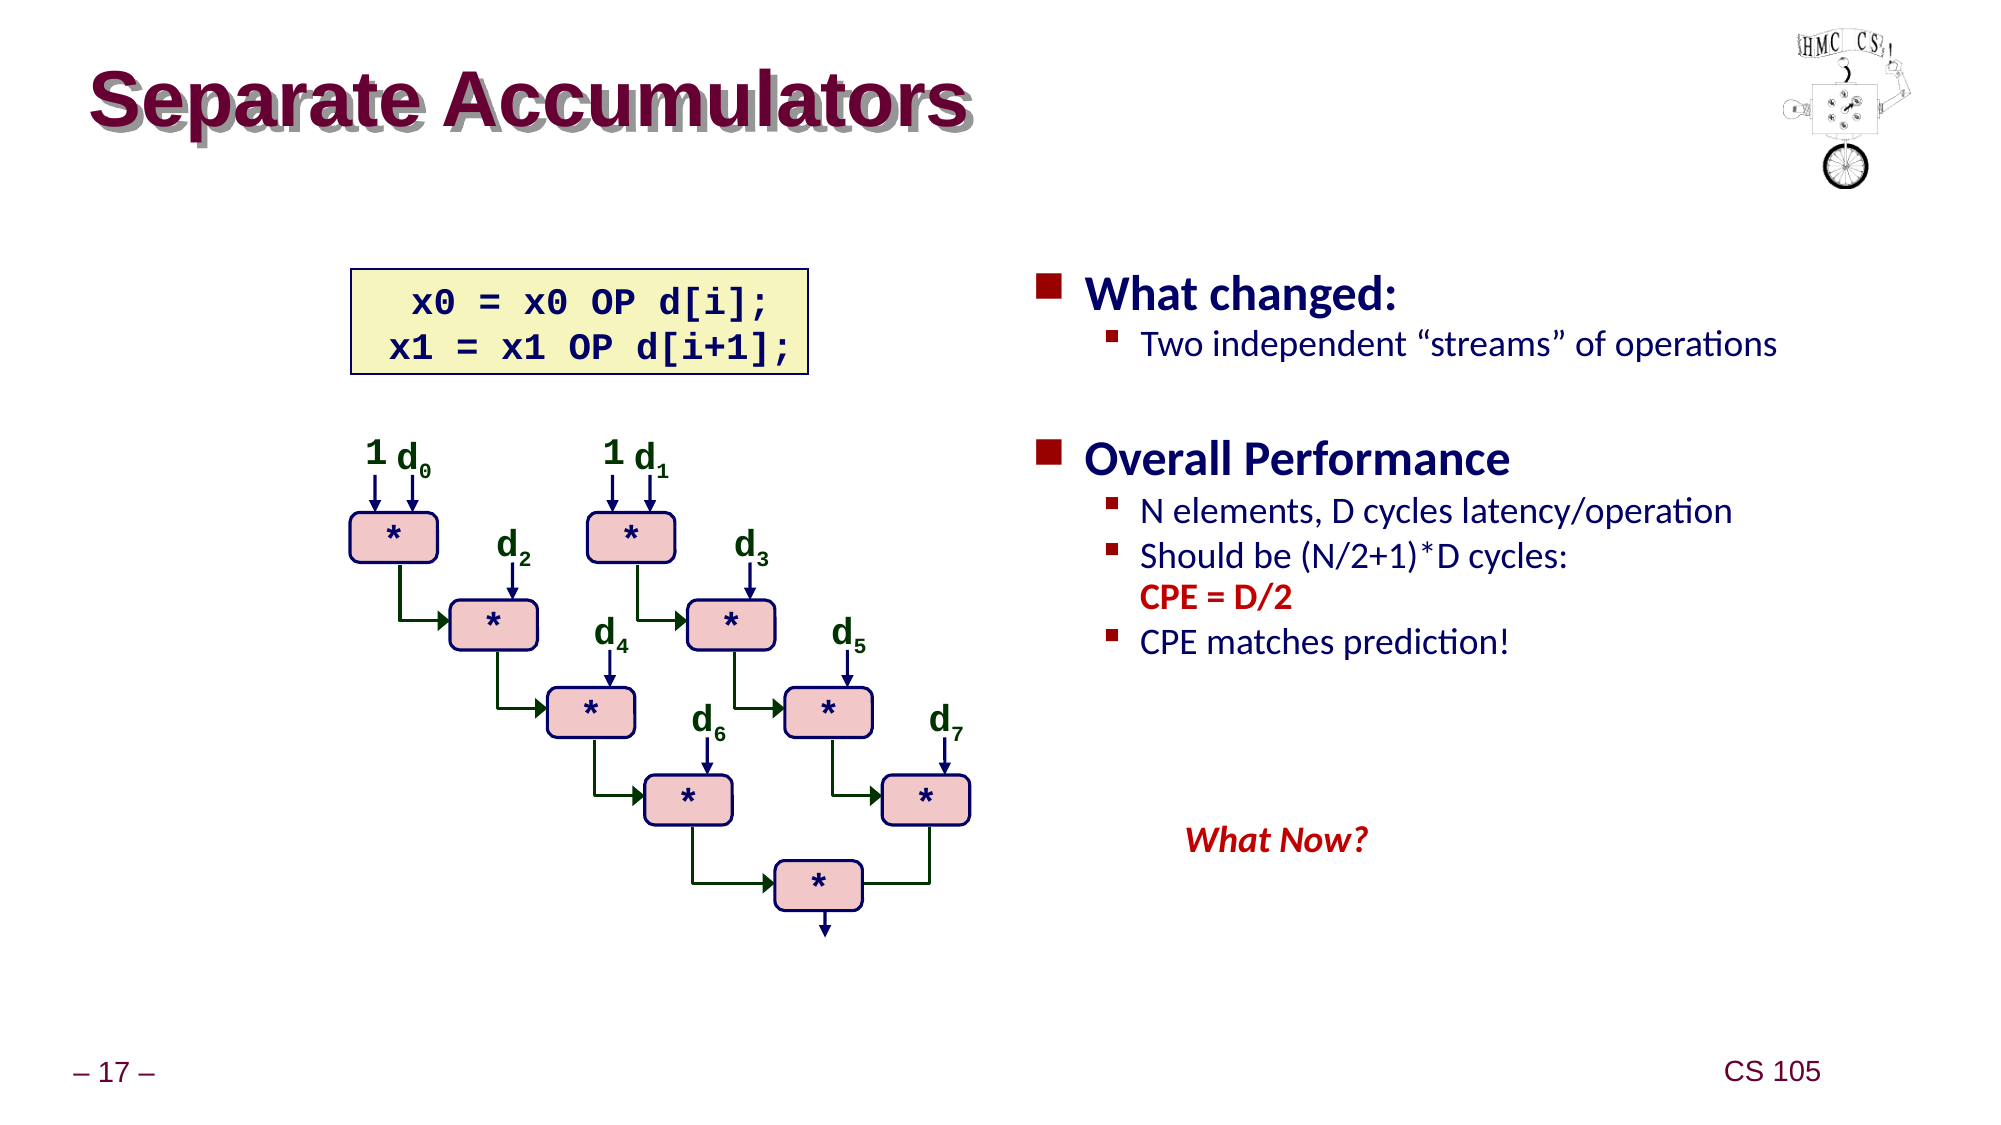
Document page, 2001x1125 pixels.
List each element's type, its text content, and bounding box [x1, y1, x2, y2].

text_box d0 [388, 425, 440, 486]
text_box * [349, 512, 438, 563]
text_box * [449, 600, 538, 651]
text_box [606, 481, 619, 513]
text_box d2 [488, 512, 540, 574]
text_box What changed: Two independent “streams” of operations Overall Performance N elements, D cycles latency/operation Should be (N/2+1)*D cycles: CPE = D/2 CPE matches prediction! [1022, 262, 1813, 775]
text_box [506, 574, 519, 601]
text_box What Now? [1169, 812, 1384, 868]
text_box [643, 486, 657, 513]
text_box * [882, 774, 970, 826]
text_box [637, 564, 688, 632]
text_box 1 [357, 425, 388, 481]
title Separate Accumulators [88, 40, 1684, 163]
text_box [734, 652, 785, 719]
text_box [818, 911, 832, 938]
text_box * [547, 687, 635, 738]
text_box * [587, 512, 675, 563]
text_box d5 [823, 600, 875, 661]
picture [1783, 24, 1911, 189]
text_box [406, 486, 419, 513]
text_box d4 [586, 600, 637, 661]
text_box [497, 652, 548, 719]
text_box 1 [595, 425, 626, 481]
text_box d6 [683, 687, 735, 749]
text_box * [687, 600, 775, 651]
text_box [594, 739, 645, 807]
text_box [368, 481, 382, 513]
text_box * [644, 774, 733, 826]
text_box [841, 661, 854, 688]
text_box d1 [626, 425, 677, 486]
text_box [603, 661, 617, 688]
text_box [938, 749, 952, 775]
text_box [701, 749, 714, 775]
text_box d3 [726, 512, 777, 574]
text_box [832, 739, 883, 807]
text_box [399, 564, 451, 632]
text_box * [784, 687, 873, 738]
text_box * [774, 860, 863, 911]
text_box x0 = x0 OP d[i]; x1 = x1 OP d[i+1]; [351, 269, 809, 374]
text_box [863, 827, 930, 884]
text_box d7 [920, 687, 972, 749]
text_box [692, 827, 775, 894]
text_box [743, 574, 757, 601]
